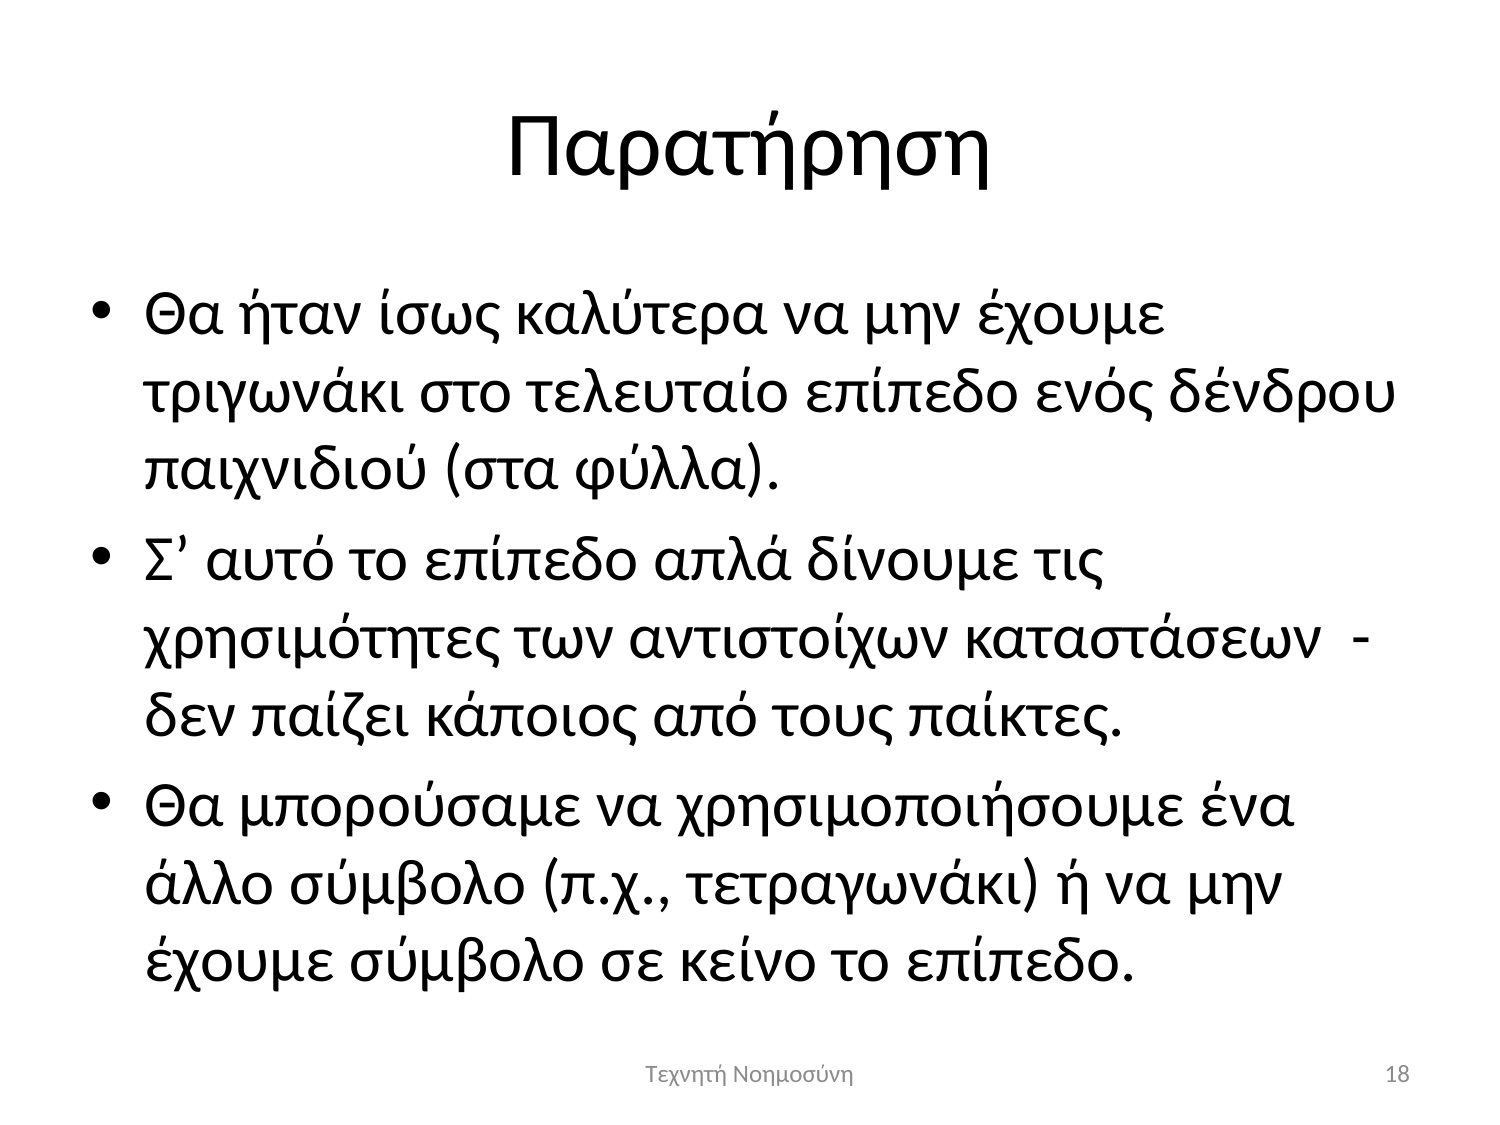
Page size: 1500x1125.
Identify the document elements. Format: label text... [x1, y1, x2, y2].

slide_number 18 [1074, 1042, 1425, 1103]
title Παρατήρηση [75, 45, 1425, 233]
list Θα ήταν ίσως καλύτερα να μην έχουμε τριγωνάκι στο τελευταίο επίπεδο ενός δένδρου παιχνιδιού (στα φύλλα). Σ’ αυτό το επίπεδο απλά δίνουμε τις χρησιμότητες των αντιστοίχων καταστάσεων - δεν παίζει κάποιος από τους παίκτες. Θα μπορούσαμε να χρησιμοποιήσουμε ένα άλλο σύμβολο (π.χ., τετραγωνάκι) ή να μην έχουμε σύμβολο σε κείνο το επίπεδο. [75, 262, 1425, 1005]
footer Τεχνητή Νοημοσύνη [512, 1042, 988, 1103]
